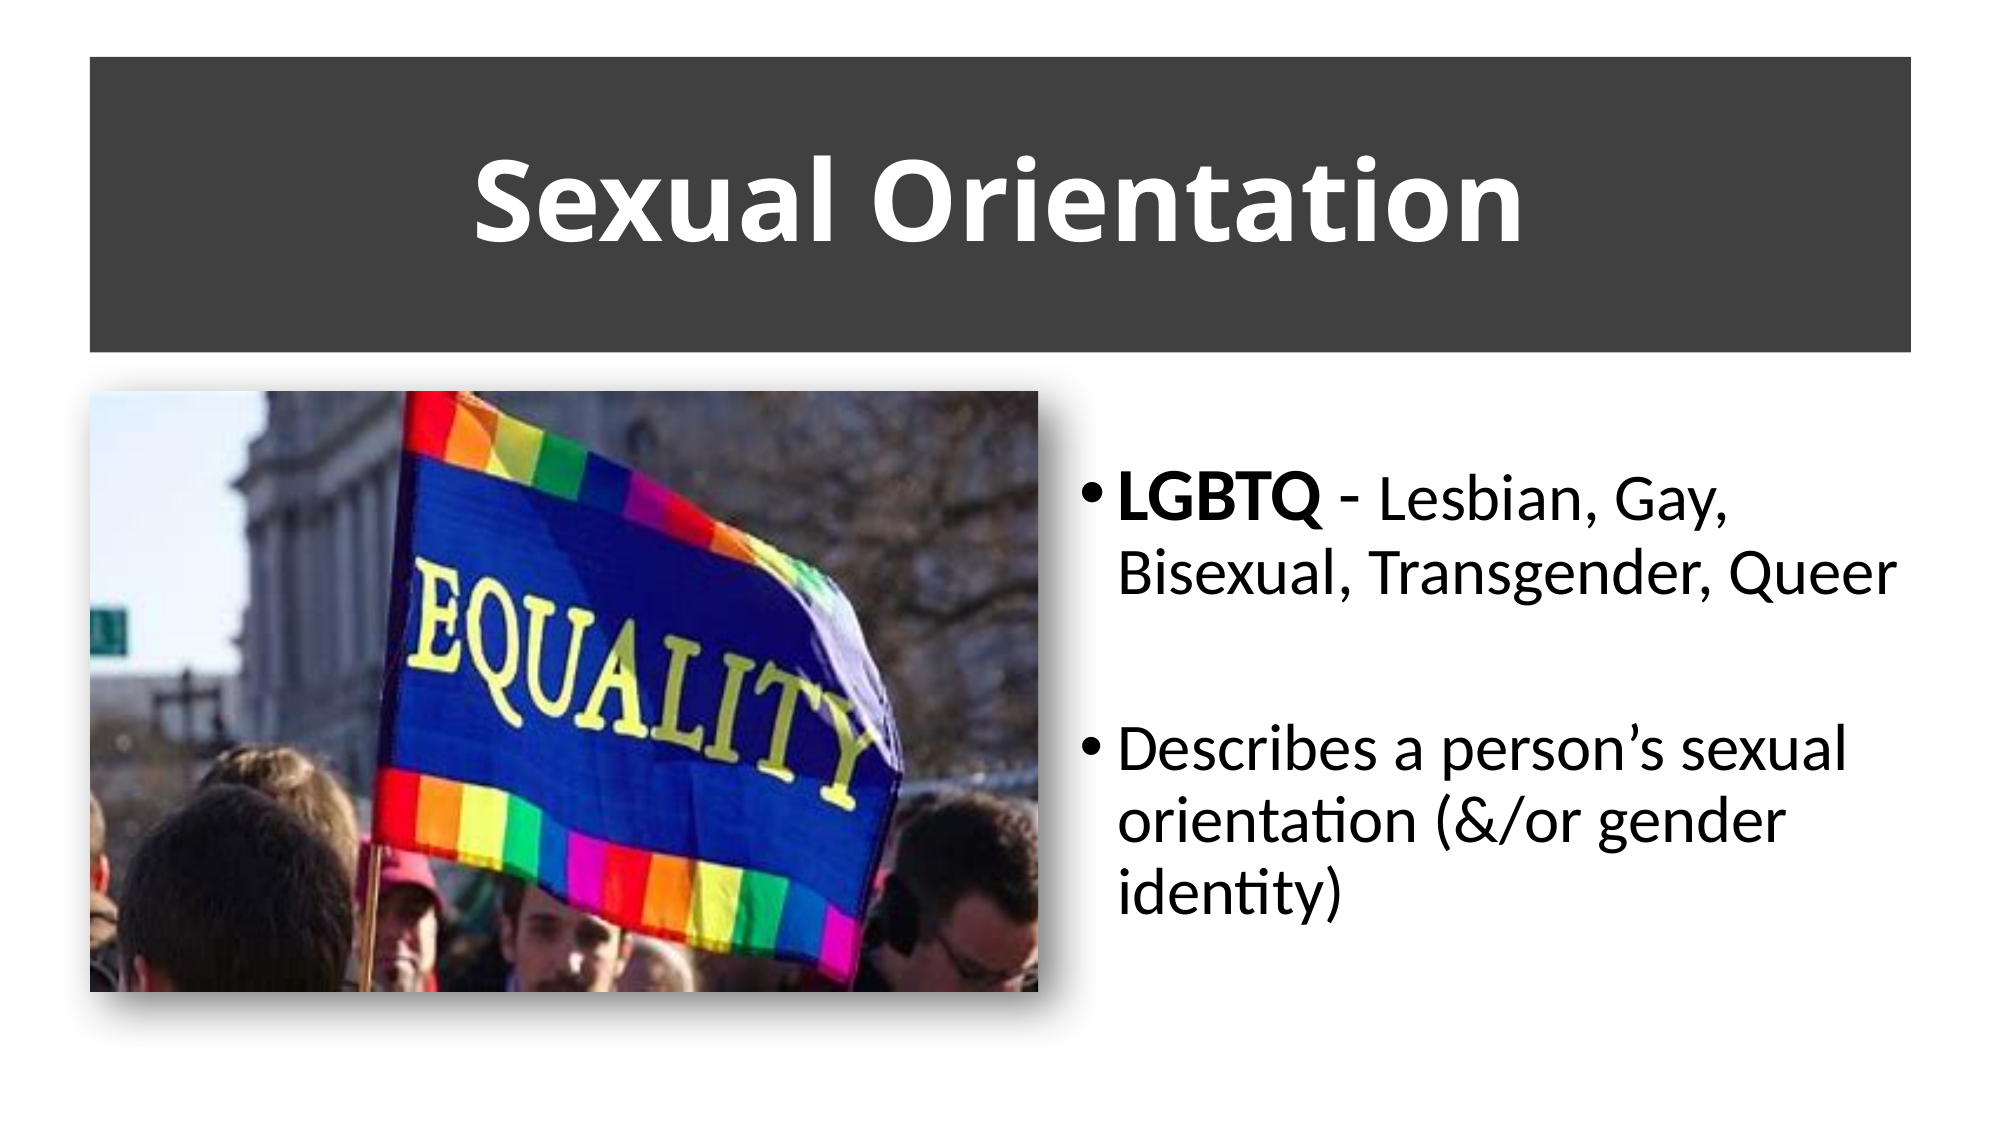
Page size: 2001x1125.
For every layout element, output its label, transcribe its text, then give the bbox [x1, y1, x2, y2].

title Sexual Orientation [137, 96, 1863, 314]
list LGBTQ - Lesbian, Gay, Bisexual, Transgender, Queer Describes a person’s sexual orientation (&/or gender identity) [1064, 447, 1977, 1049]
text_box [89, 56, 1912, 353]
picture [89, 391, 1039, 992]
